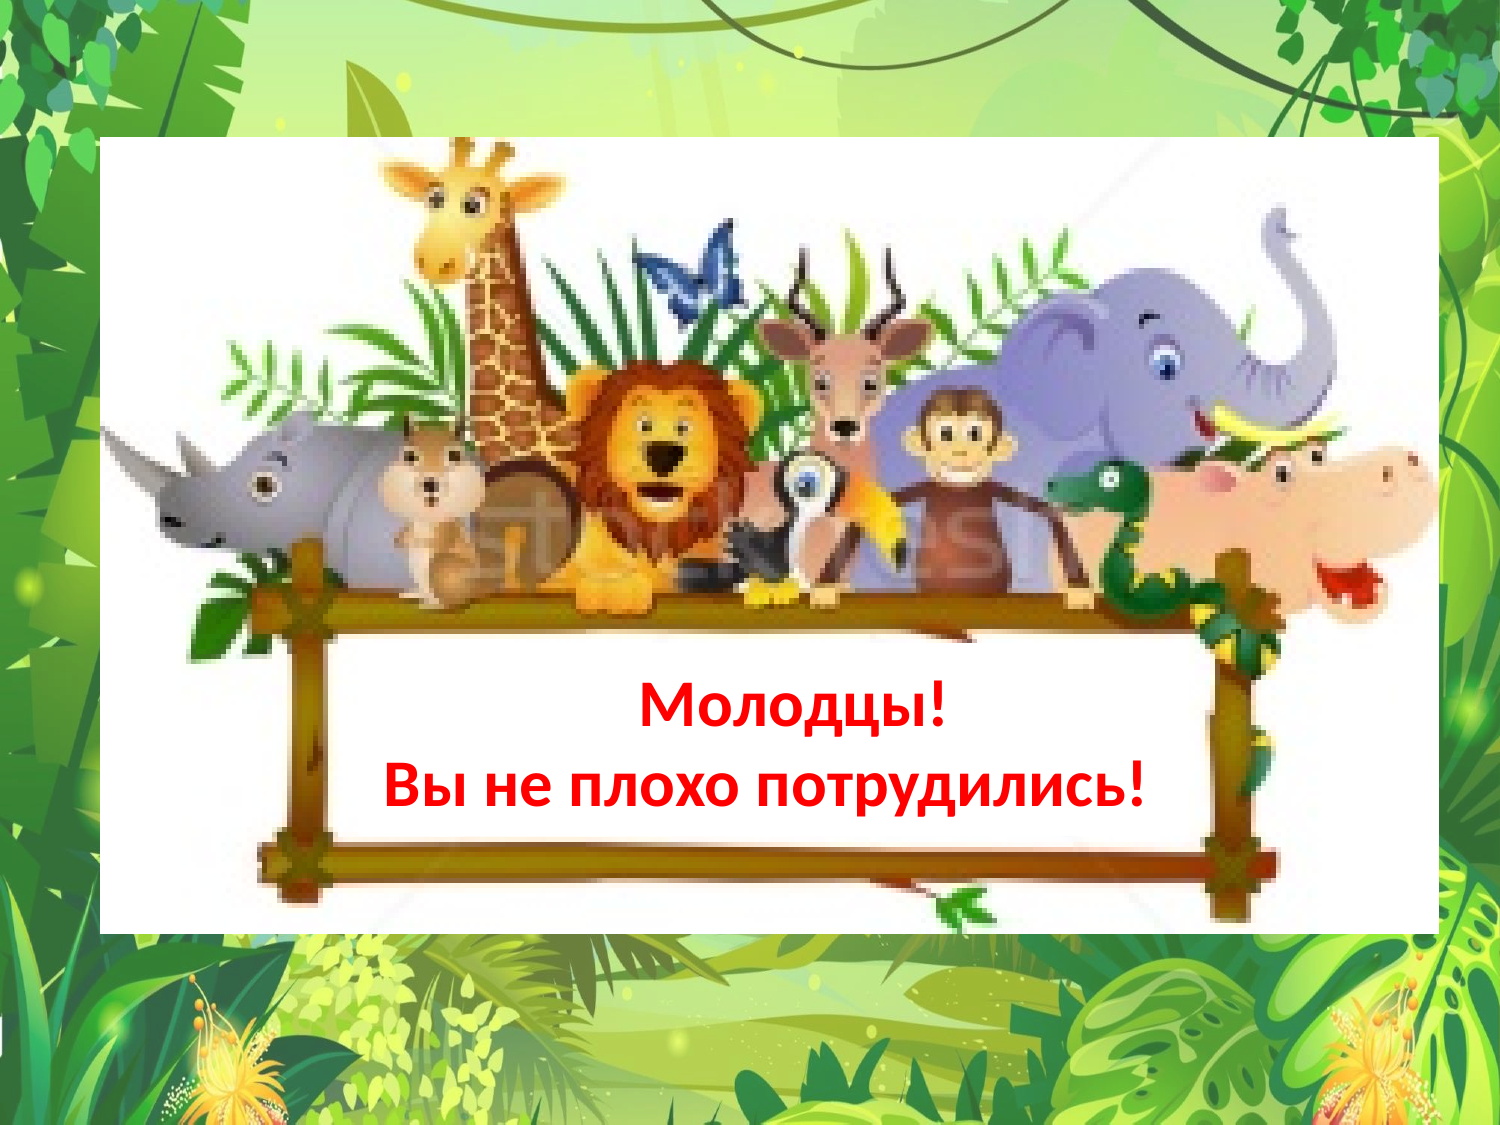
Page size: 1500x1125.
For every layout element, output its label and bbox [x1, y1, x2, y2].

list [100, 136, 1440, 934]
